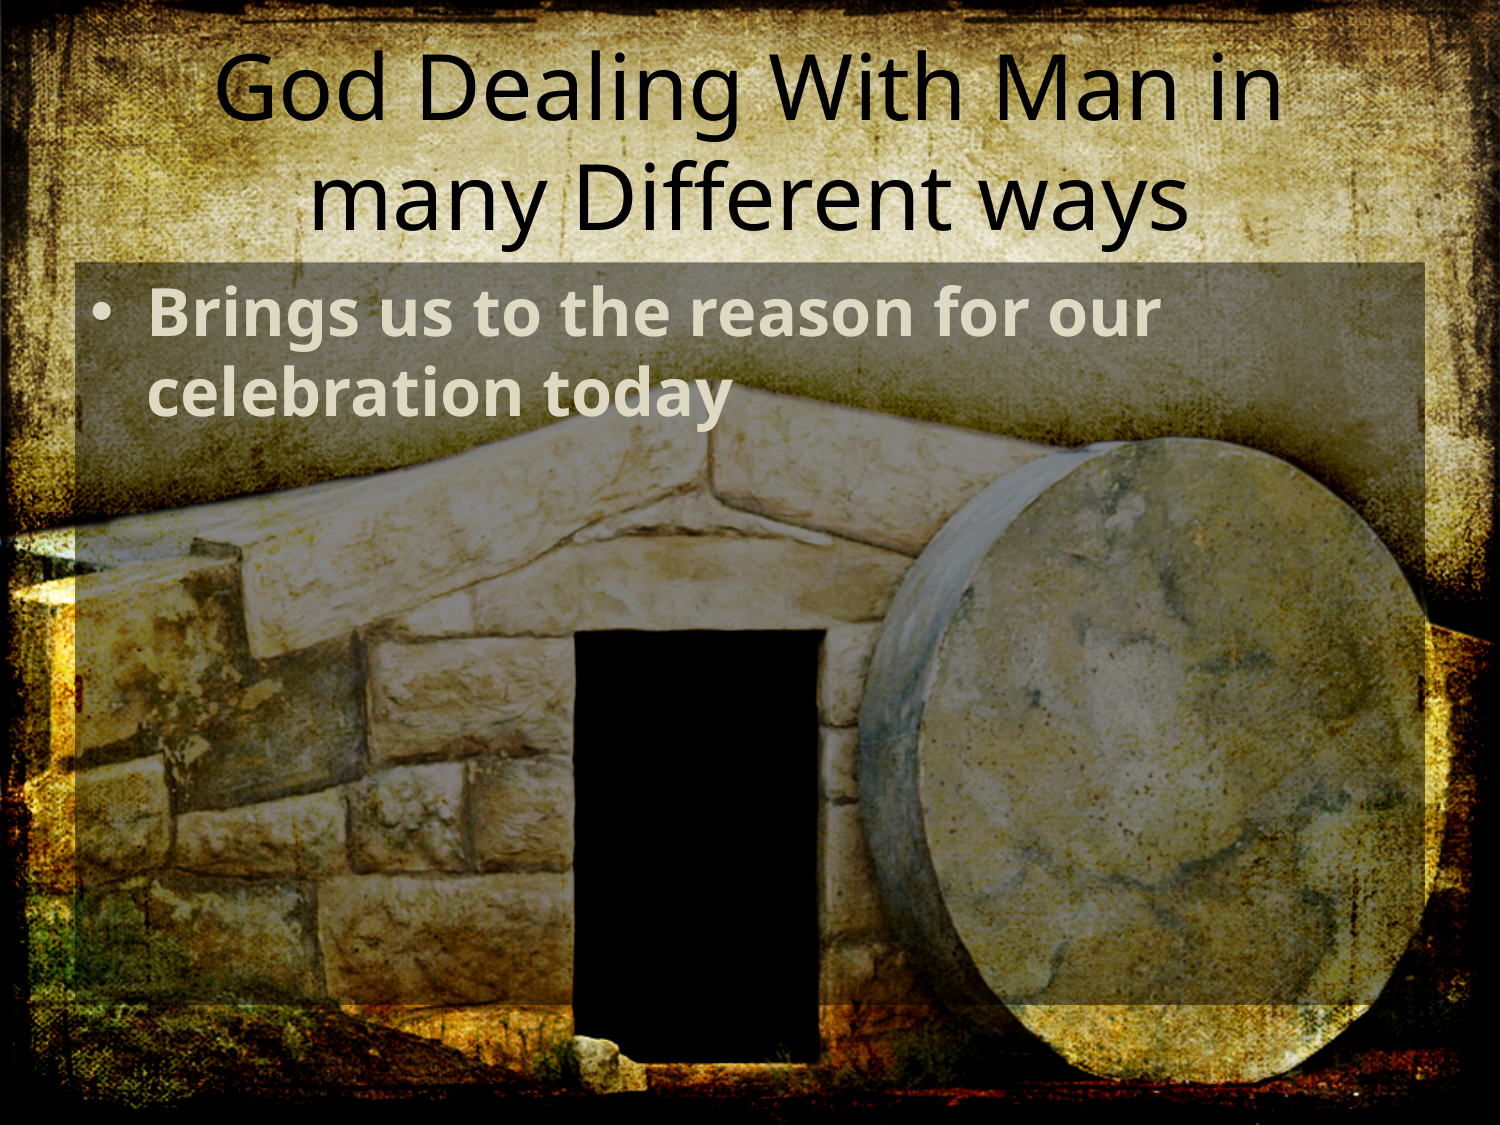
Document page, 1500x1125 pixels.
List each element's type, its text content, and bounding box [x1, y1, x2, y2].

picture [0, 0, 1500, 1125]
title God Dealing With Man in many Different ways [75, 45, 1425, 233]
list Brings us to the reason for our celebration today [75, 262, 1425, 1005]
